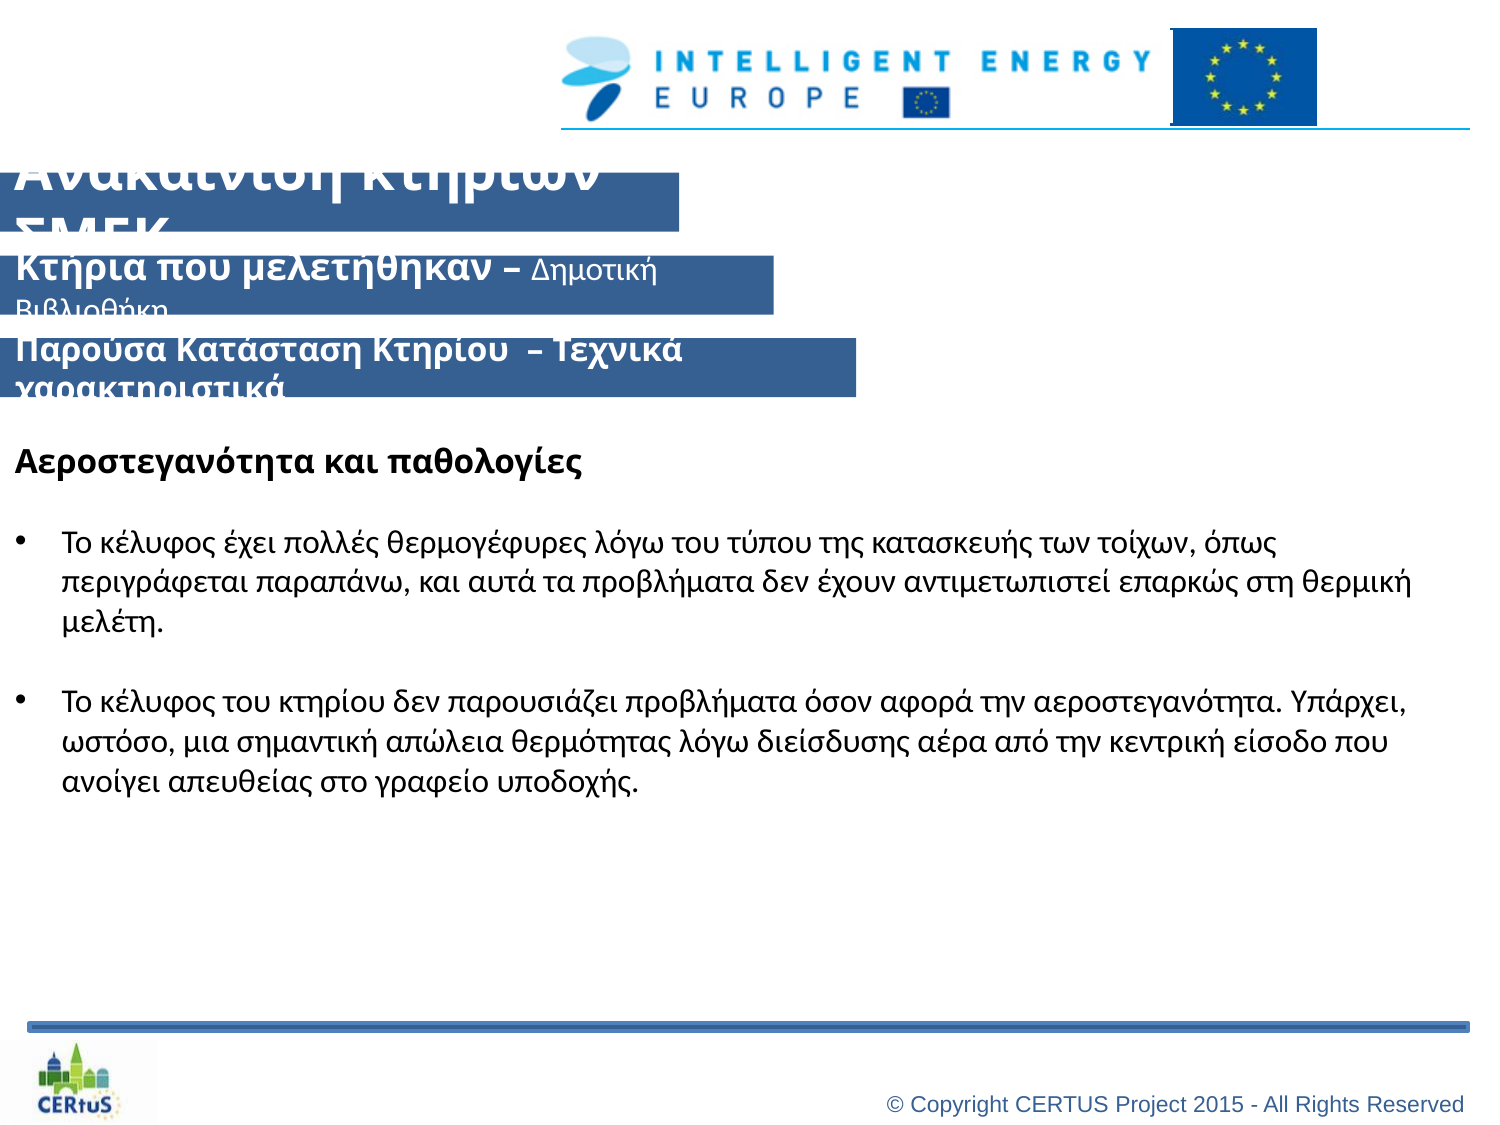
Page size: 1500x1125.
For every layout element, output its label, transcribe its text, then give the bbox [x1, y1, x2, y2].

text_box © Copyright CERTUS Project 2015 - All Rights Reserved [844, 1082, 1480, 1125]
picture [560, 28, 1318, 126]
text_box Ανακαίνιση κτηρίων ΣΜΕΚ [0, 171, 681, 234]
text_box [27, 1021, 1470, 1033]
text_box Αεροστεγανότητα και παθολογίες Το κέλυφος έχει πολλές θερμογέφυρες λόγω του τύπου της κατασκευής των τοίχων, όπως περιγράφεται παραπάνω, και αυτά τα προβλήματα δεν έχουν αντιμετωπιστεί επαρκώς στη θερμική μελέτη. Το κέλυφος του κτηρίου δεν παρουσιάζει προβλήματα όσον αφορά την αεροστεγανότητα. Υπάρχει, ωστόσο, μια σημαντική απώλεια θερμότητας λόγω διείσδυσης αέρα από την κεντρική είσοδο που ανοίγει απευθείας στο γραφείο υποδοχής. [0, 432, 1480, 807]
picture [0, 1040, 159, 1124]
text_box Κτήρια που μελετήθηκαν – Δημοτική Βιβλιοθήκη [0, 253, 776, 317]
text_box Παρούσα Κατάσταση Κτηρίου – Τεχνικά χαρακτηριστικά [0, 336, 858, 399]
